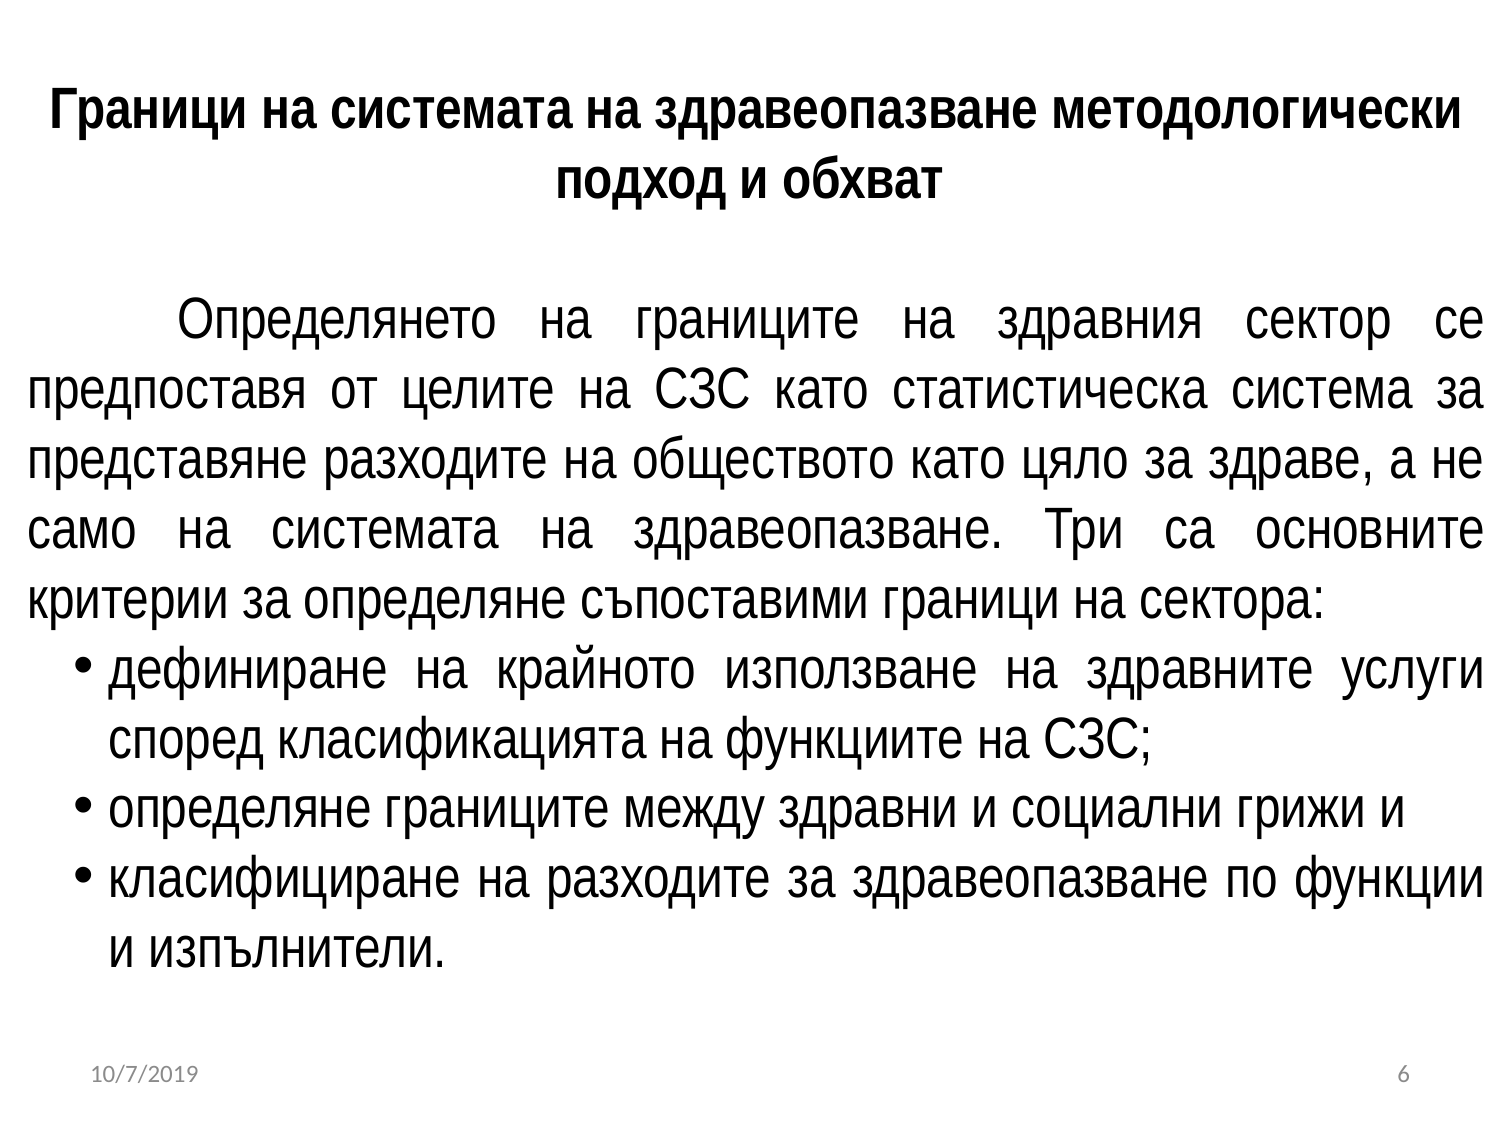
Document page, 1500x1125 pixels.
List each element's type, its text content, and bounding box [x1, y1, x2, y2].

slide_number 6 [1074, 1042, 1425, 1103]
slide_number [75, 1042, 425, 1103]
text_box Граници на системата на здравеопазване методологически подход и обхват Определянето на границите на здравния сектор се предпоставя от целите на СЗС като статистическа система за представяне разходите на обществото като цяло за здраве, а не само на системата на здравеопазване. Три са основните критерии за определяне съпоставими граници на сектора: дефиниране на крайното използване на здравните услуги според класификацията на функциите на СЗС; определяне границите между здравни и социални грижи и класифициране на разходите за здравеопазване по функции и изпълнители. [12, 62, 1500, 987]
